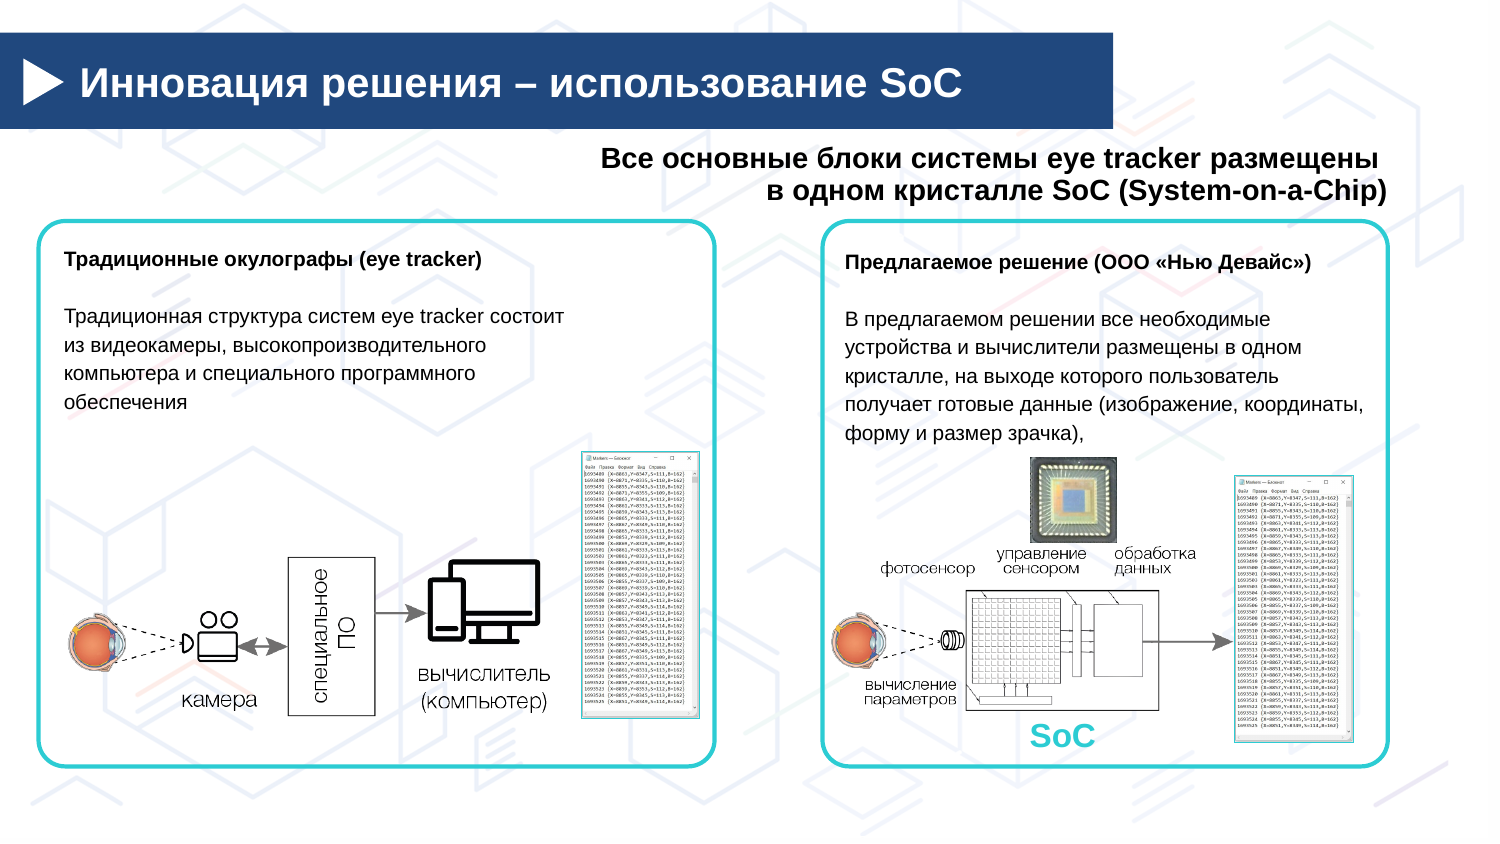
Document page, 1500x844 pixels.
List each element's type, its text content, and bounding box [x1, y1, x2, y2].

text_box Все основные блоки системы eye tracker размещены в одном кристалле SoC (System-on-a-Chip) [466, 142, 1388, 208]
picture [0, 0, 1500, 844]
text_box [820, 218, 1390, 769]
title Инновация решения – использование SoC [64, 55, 1114, 197]
text_box [36, 218, 717, 769]
